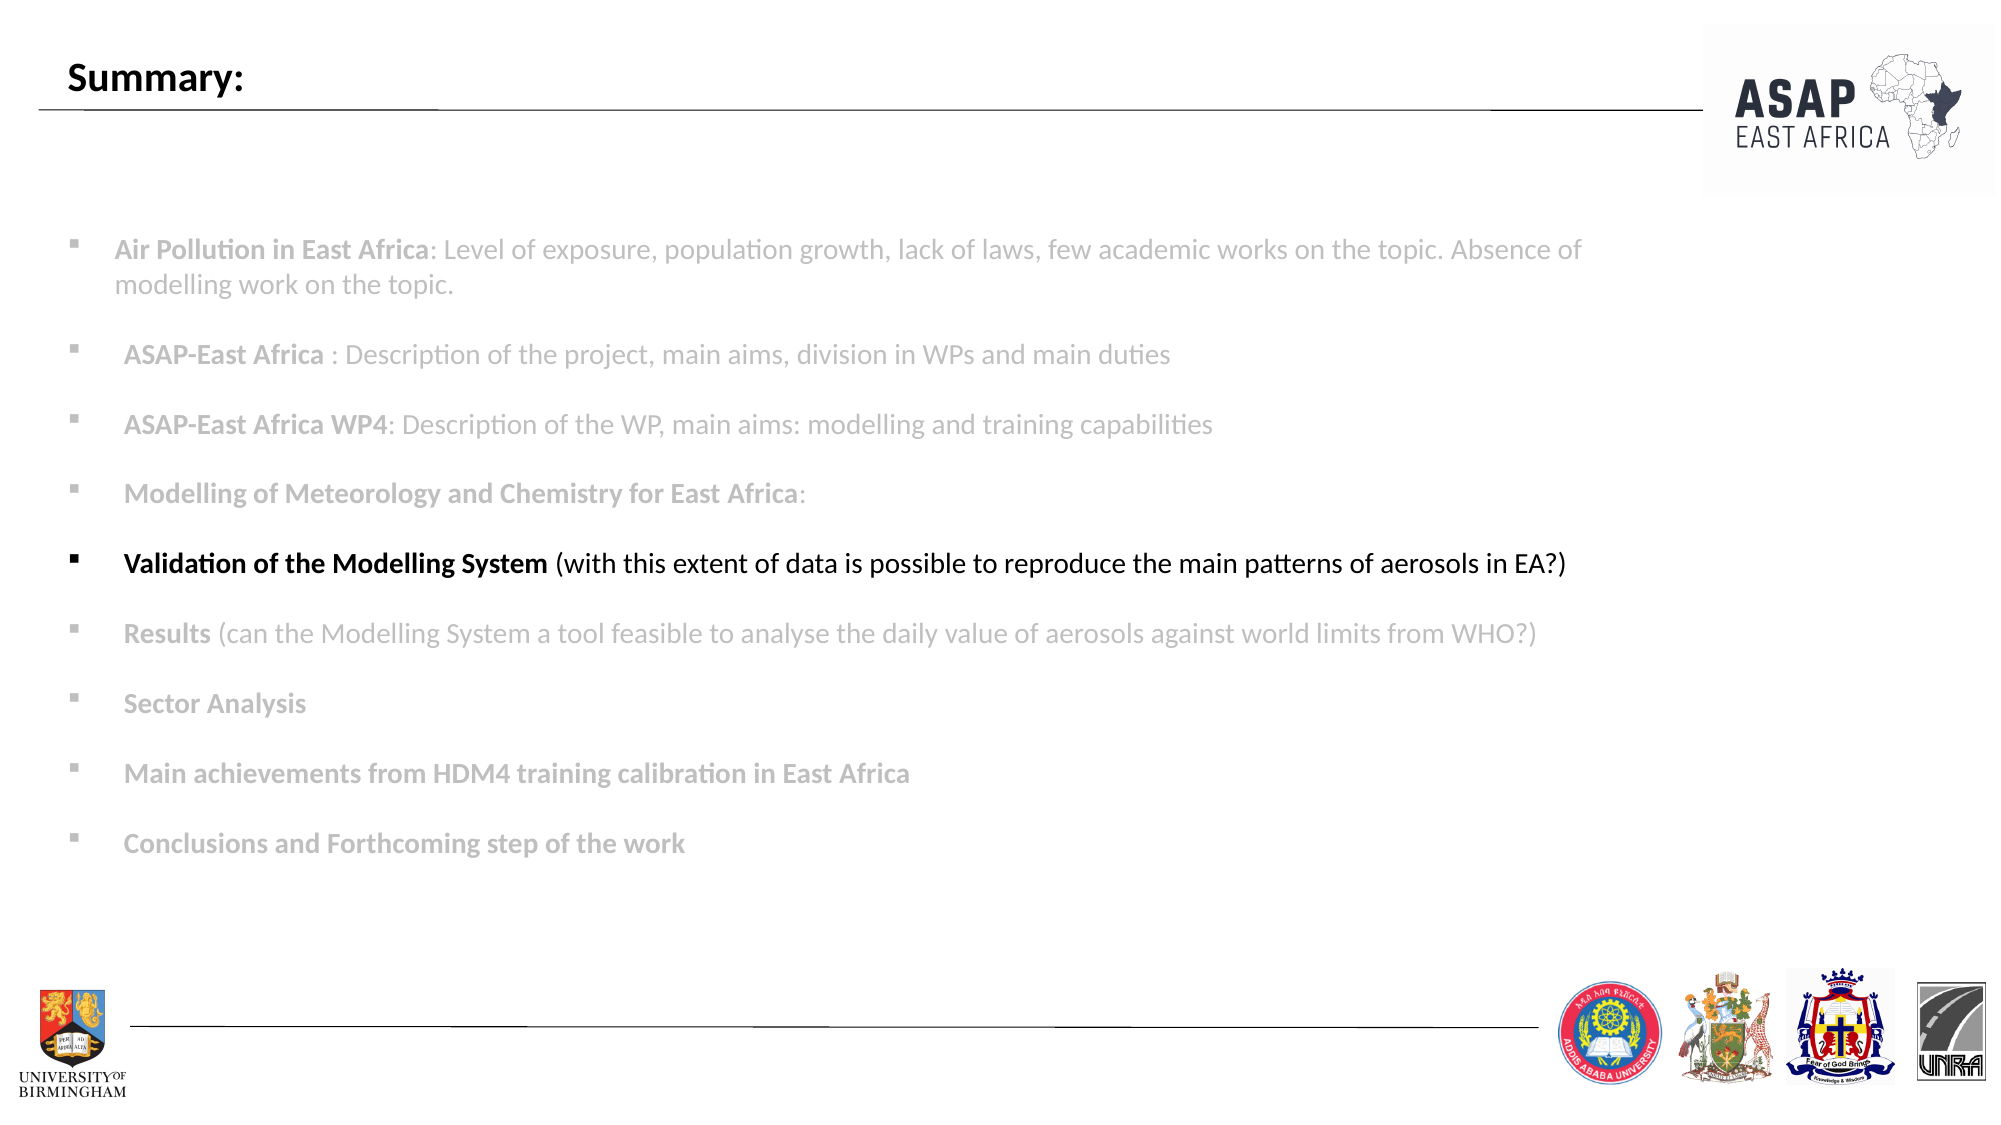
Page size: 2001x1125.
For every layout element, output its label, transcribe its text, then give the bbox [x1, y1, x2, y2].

picture [15, 986, 130, 1101]
text_box Summary: Air Pollution in East Africa: Level of exposure, population growth, lack of laws, few academic works on the topic. Absence of modelling work on the topic. ASAP-East Africa : Description of the project, main aims, division in WPs and main duties ASAP-East Africa WP4: Description of the WP, main aims: modelling and training capabilities Modelling of Meteorology and Chemistry for East Africa: Validation of the Modelling System (with this extent of data is possible to reproduce the main patterns of aerosols in EA?) Results (can the Modelling System a tool feasible to analyse the daily value of aerosols against world limits from WHO?) Sector Analysis Main achievements from HDM4 training calibration in East Africa Conclusions and Forthcoming step of the work [52, 111, 1716, 897]
picture [1899, 982, 2000, 1084]
picture [1702, 24, 1995, 197]
picture [1786, 968, 1895, 1085]
text_box Summary: Air Pollution in East Africa: Level of exposure, population growth, lack of laws, few academic works on the topic. Absence of modelling work on the topic. ASAP-East Africa : Description of the project, main aims, division in WPs and main duties ASAP-East Africa WP4: Description of the WP, main aims: modelling and training capabilities Modelling of Meteorology and Chemistry for East Africa: Validation of the Modelling System (with this extent of data is possible to reproduce the main patterns of aerosols in EA?) Results (can the Modelling System a tool feasible to analyse the daily value of aerosols against world limits from WHO?) Sector Analysis Main achievements from HDM4 training calibration in East Africa Conclusions and Forthcoming step of the work [52, 42, 1702, 109]
picture [1677, 968, 1775, 1085]
picture [1558, 968, 1663, 1087]
